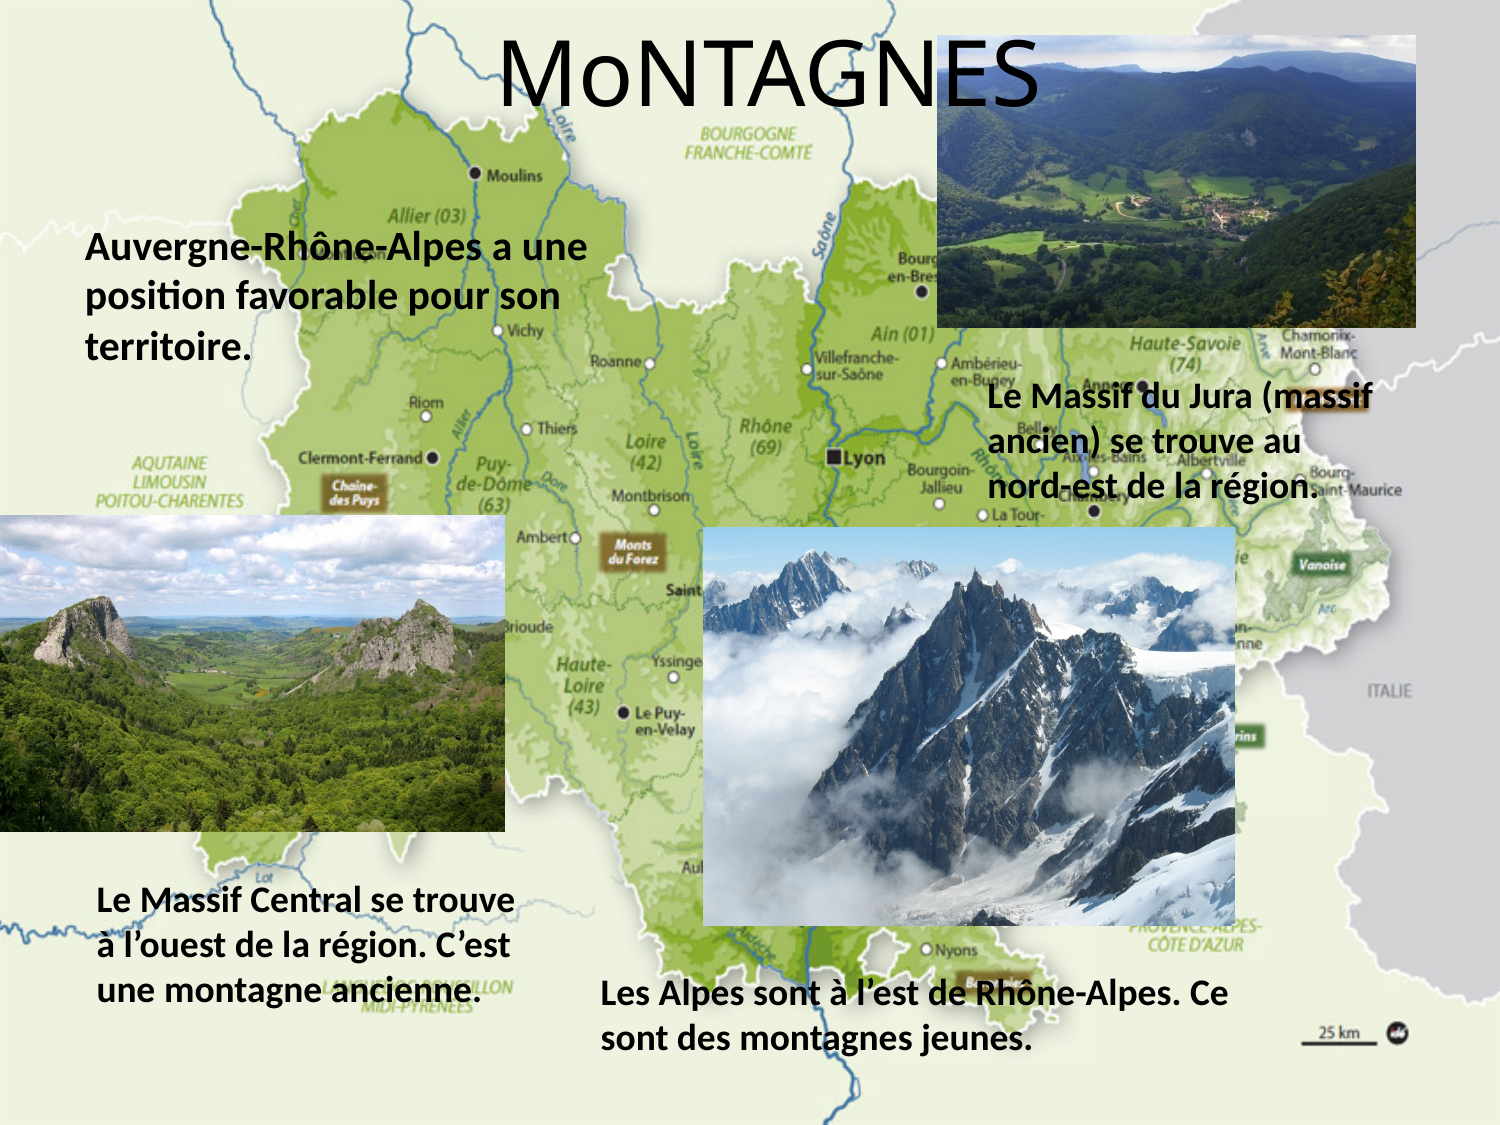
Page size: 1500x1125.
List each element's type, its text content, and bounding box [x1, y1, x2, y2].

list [702, 527, 1235, 927]
text_box Le Massif Central se trouve à l’ouest de la région. C’est une montagne ancienne. [81, 867, 551, 1017]
text_box Les Alpes sont à l’est de Rhône-Alpes. Ce sont des montagnes jeunes. [585, 960, 1266, 1066]
text_box Le Massif du Jura (massif ancien) se trouve au nord-est de la région. [972, 363, 1395, 513]
picture [0, 0, 1500, 1125]
title MoNTAGNES [93, 0, 1444, 164]
text_box Auvergne-Rhône-Alpes a une position favorable pour son territoire. [70, 210, 610, 376]
